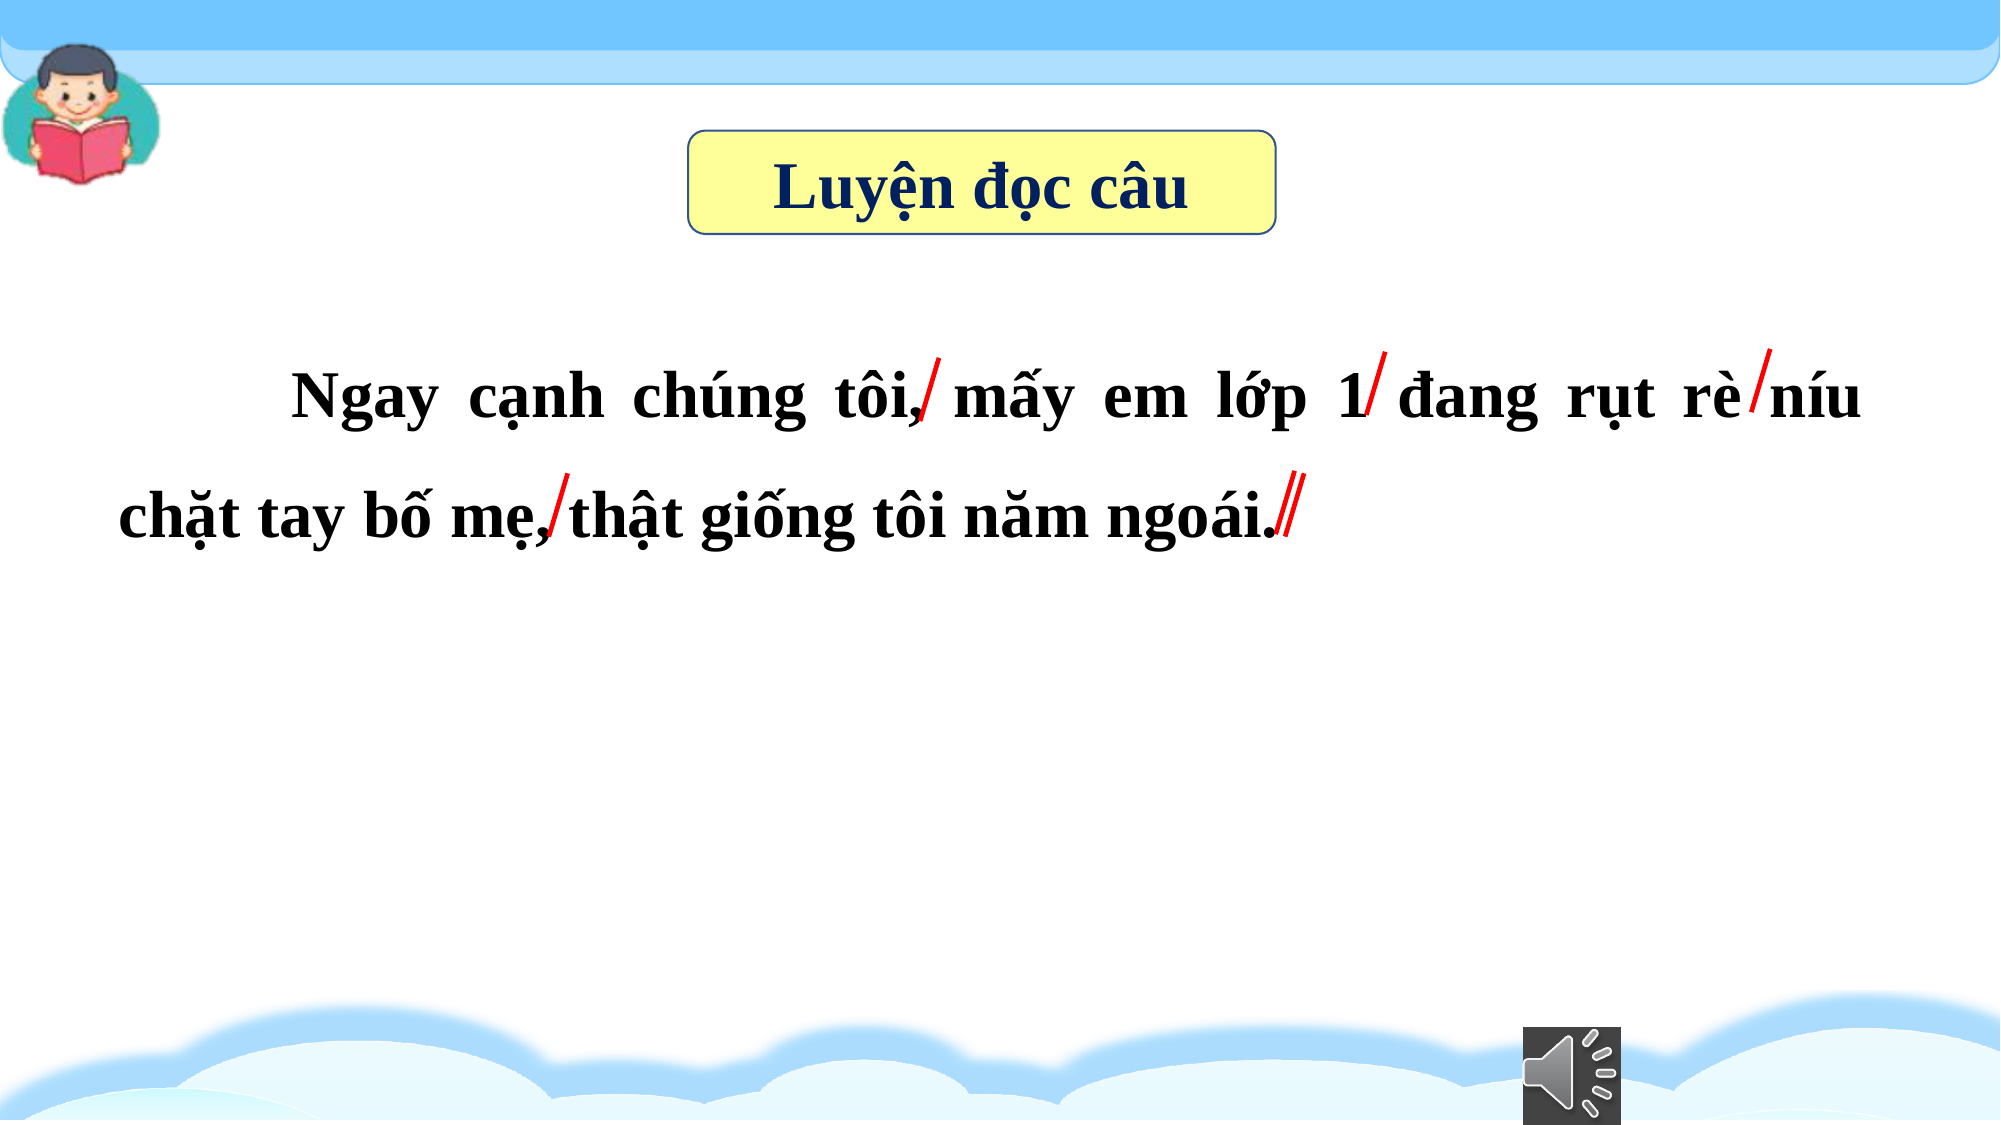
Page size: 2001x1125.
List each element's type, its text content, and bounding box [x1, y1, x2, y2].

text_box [548, 473, 568, 537]
text_box Ngay cạnh chúng tôi, mấy em lớp 1 đang rụt rè níu chặt tay bố mẹ, thật giống tôi năm ngoái. [98, 301, 1885, 562]
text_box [1366, 351, 1386, 415]
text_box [920, 357, 939, 422]
picture [0, 990, 2000, 1125]
text_box Luyện đọc câu [687, 129, 1277, 236]
picture [0, 32, 193, 196]
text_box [1275, 470, 1305, 537]
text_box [1751, 348, 1771, 413]
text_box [0, 0, 2000, 84]
